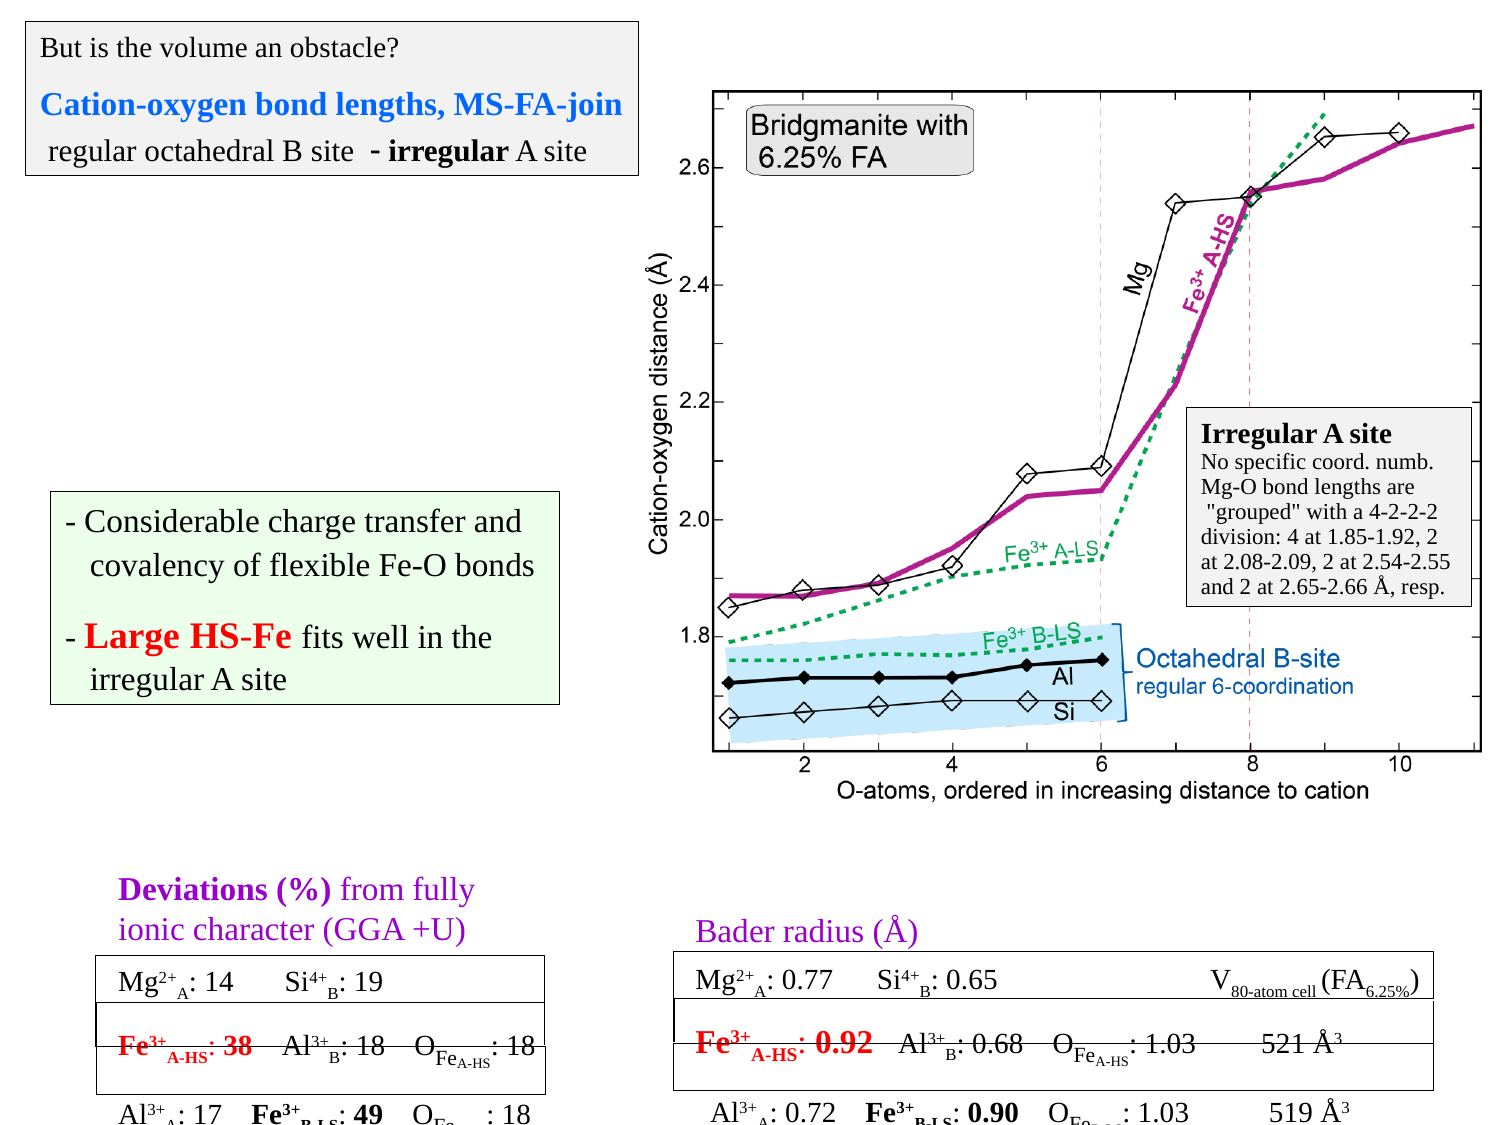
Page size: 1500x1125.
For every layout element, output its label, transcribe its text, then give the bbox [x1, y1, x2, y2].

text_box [91, 859, 563, 1098]
text_box - Considerable charge transfer and covalency of flexible Fe-O bonds - Large HS-Fe fits well in the irregular A site [50, 491, 560, 705]
text_box But is the volume an obstacle? Cation-oxygen bond lengths, MS-FA-join regular octahedral B site - irregular A site [25, 21, 639, 176]
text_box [666, 881, 1449, 1102]
picture [645, 90, 1482, 807]
